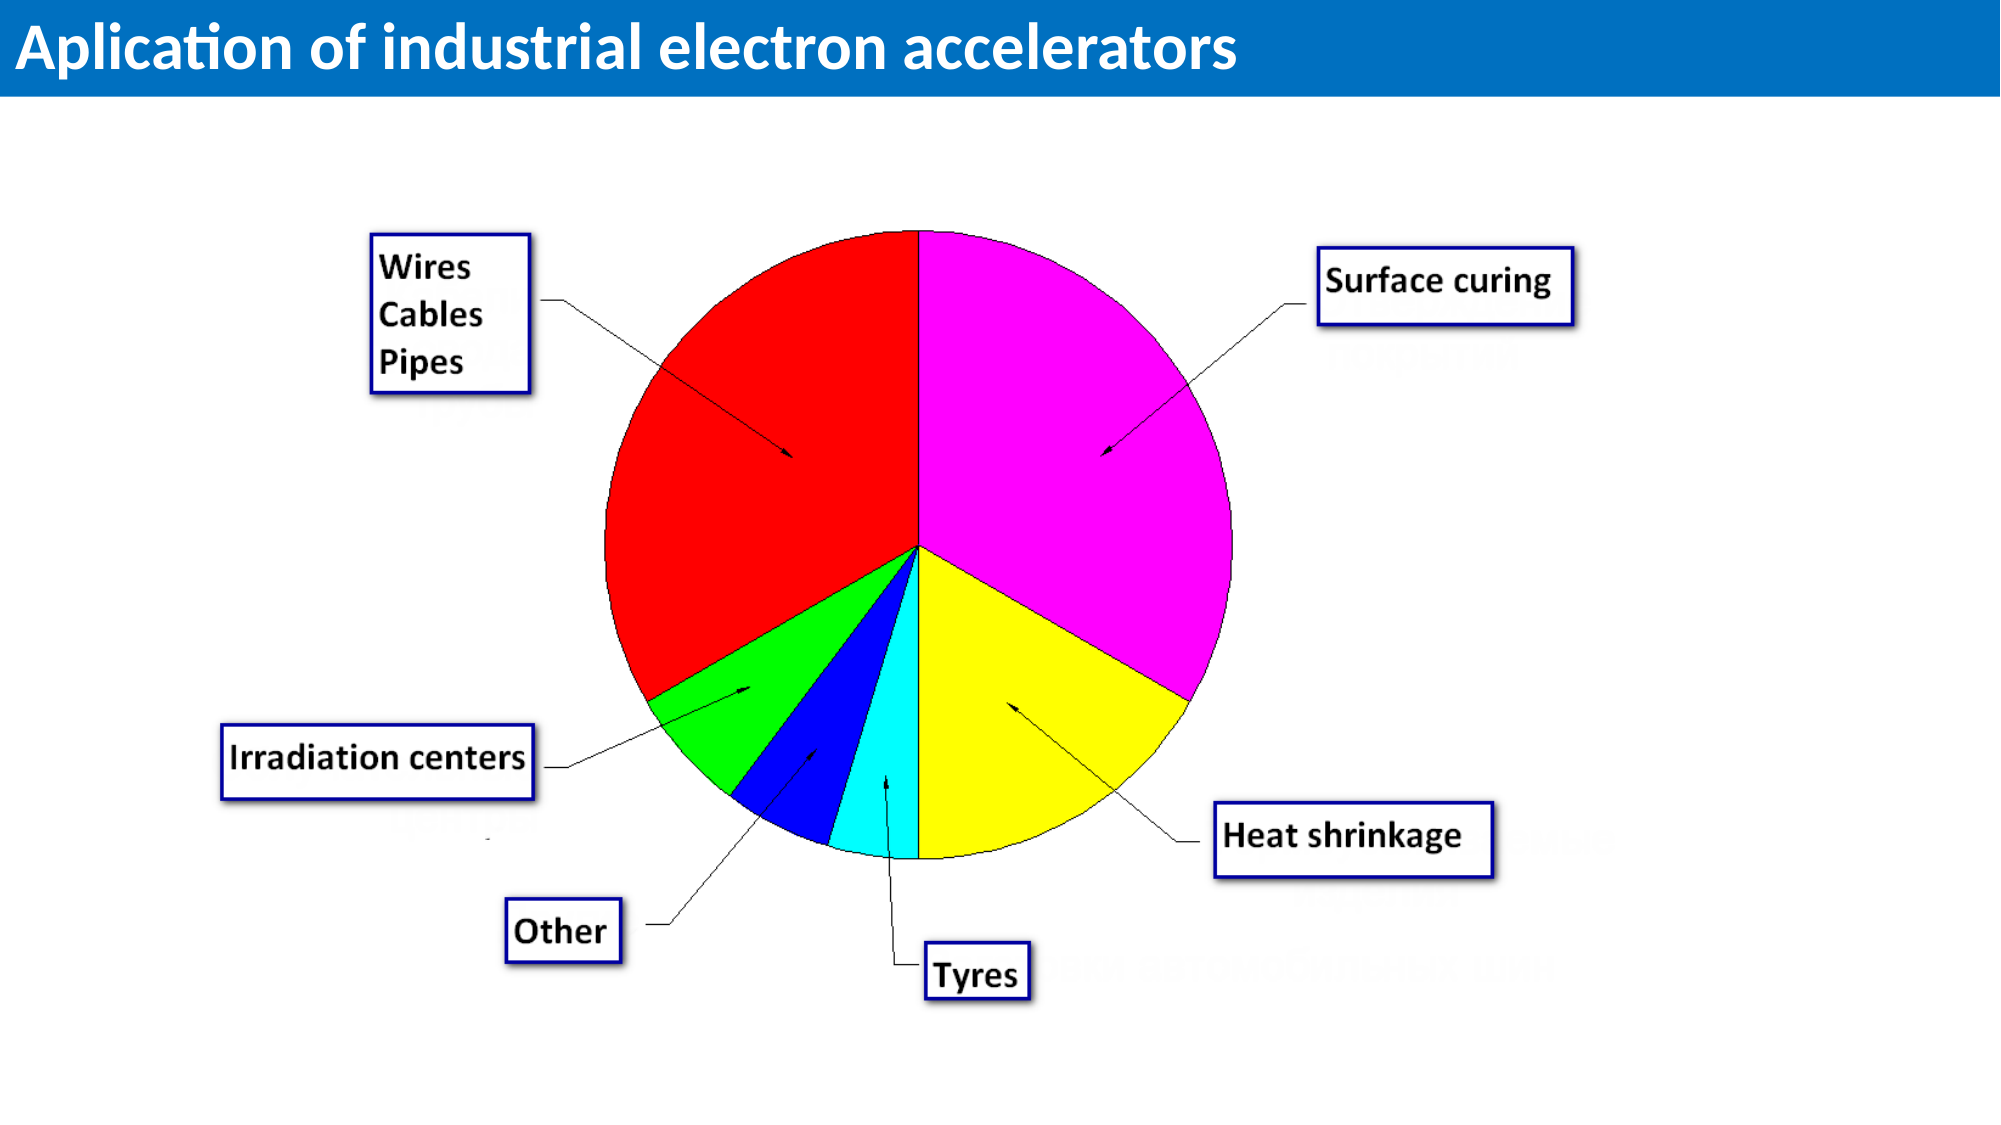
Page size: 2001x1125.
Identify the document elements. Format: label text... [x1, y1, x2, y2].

title Aplication of industrial electron accelerators [0, 0, 2000, 97]
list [174, 206, 1656, 1014]
